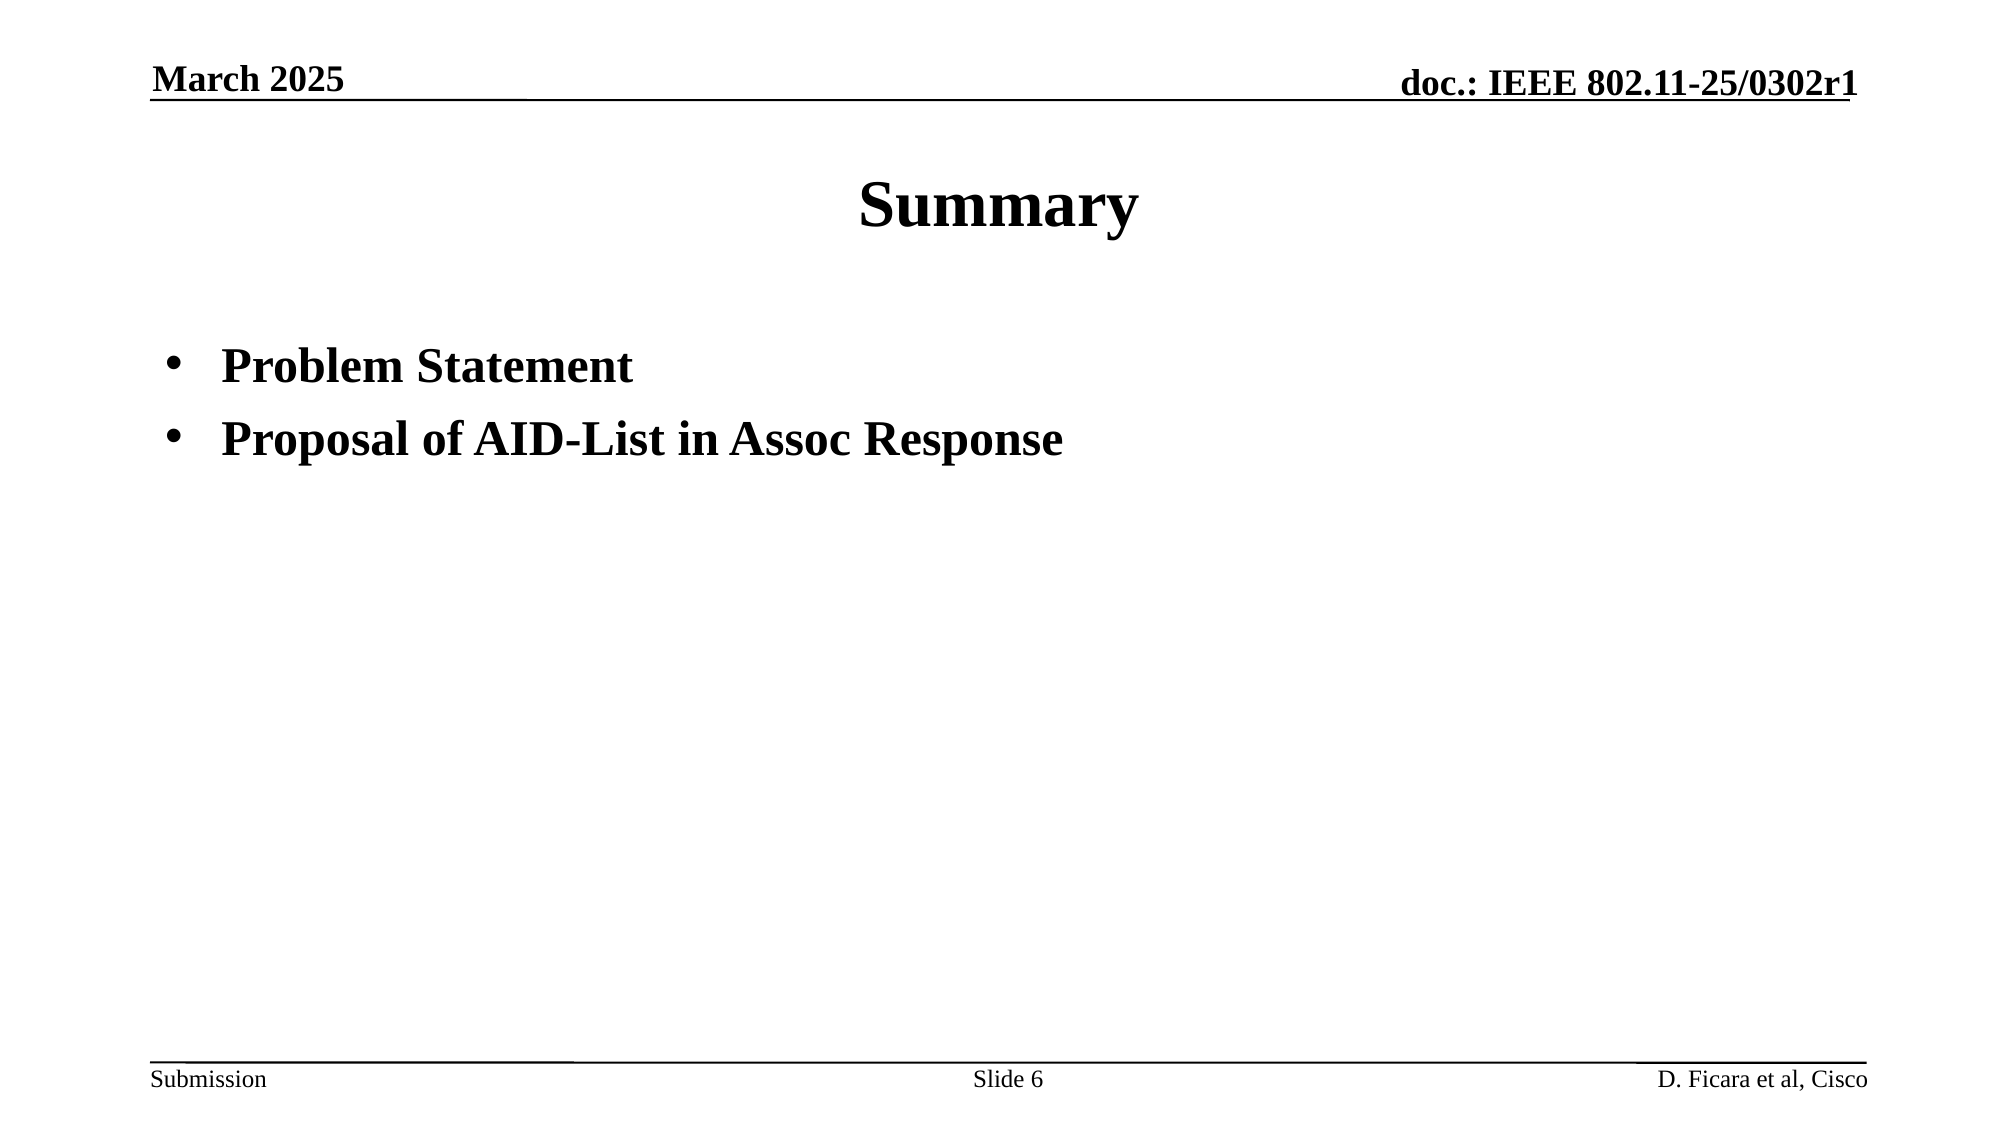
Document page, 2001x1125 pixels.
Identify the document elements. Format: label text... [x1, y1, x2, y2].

list Problem Statement Proposal of AID-List in Assoc Response [149, 324, 1850, 1000]
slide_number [152, 54, 563, 100]
slide_number Slide 6 [950, 1061, 1067, 1123]
footer D. Ficara et al, Cisco [1171, 1061, 1869, 1093]
title Summary [149, 112, 1850, 288]
